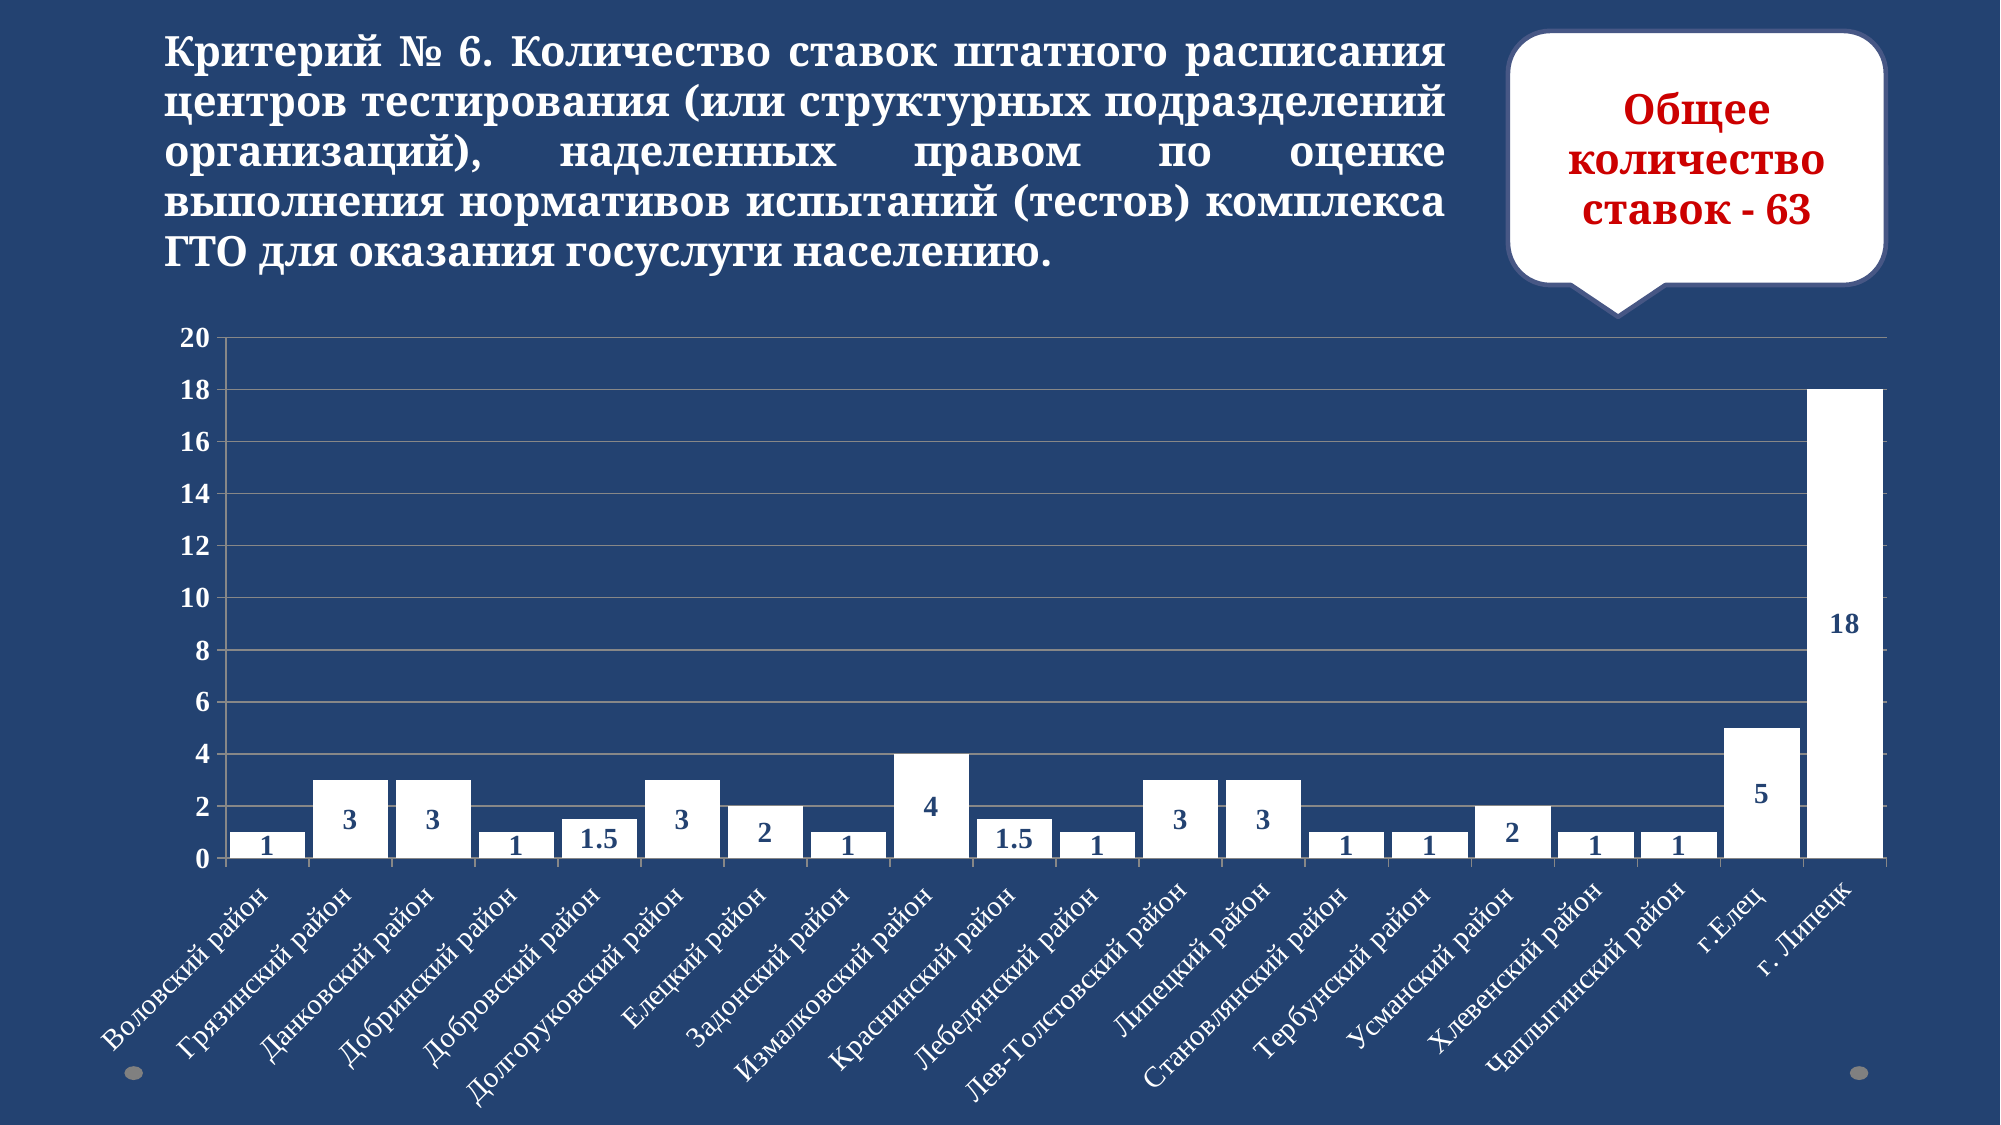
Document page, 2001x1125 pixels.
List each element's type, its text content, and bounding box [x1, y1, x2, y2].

text_box Критерий № 6. Количество ставок штатного расписания центров тестирования (или структурных подразделений организаций), наделенных правом по оценке выполнения нормативов испытаний (тестов) комплекса ГТО для оказания госуслуги населению. [149, 17, 1461, 283]
text_box Общее количество ставок - 63 [1505, 28, 1889, 310]
chart [90, 310, 1910, 1120]
